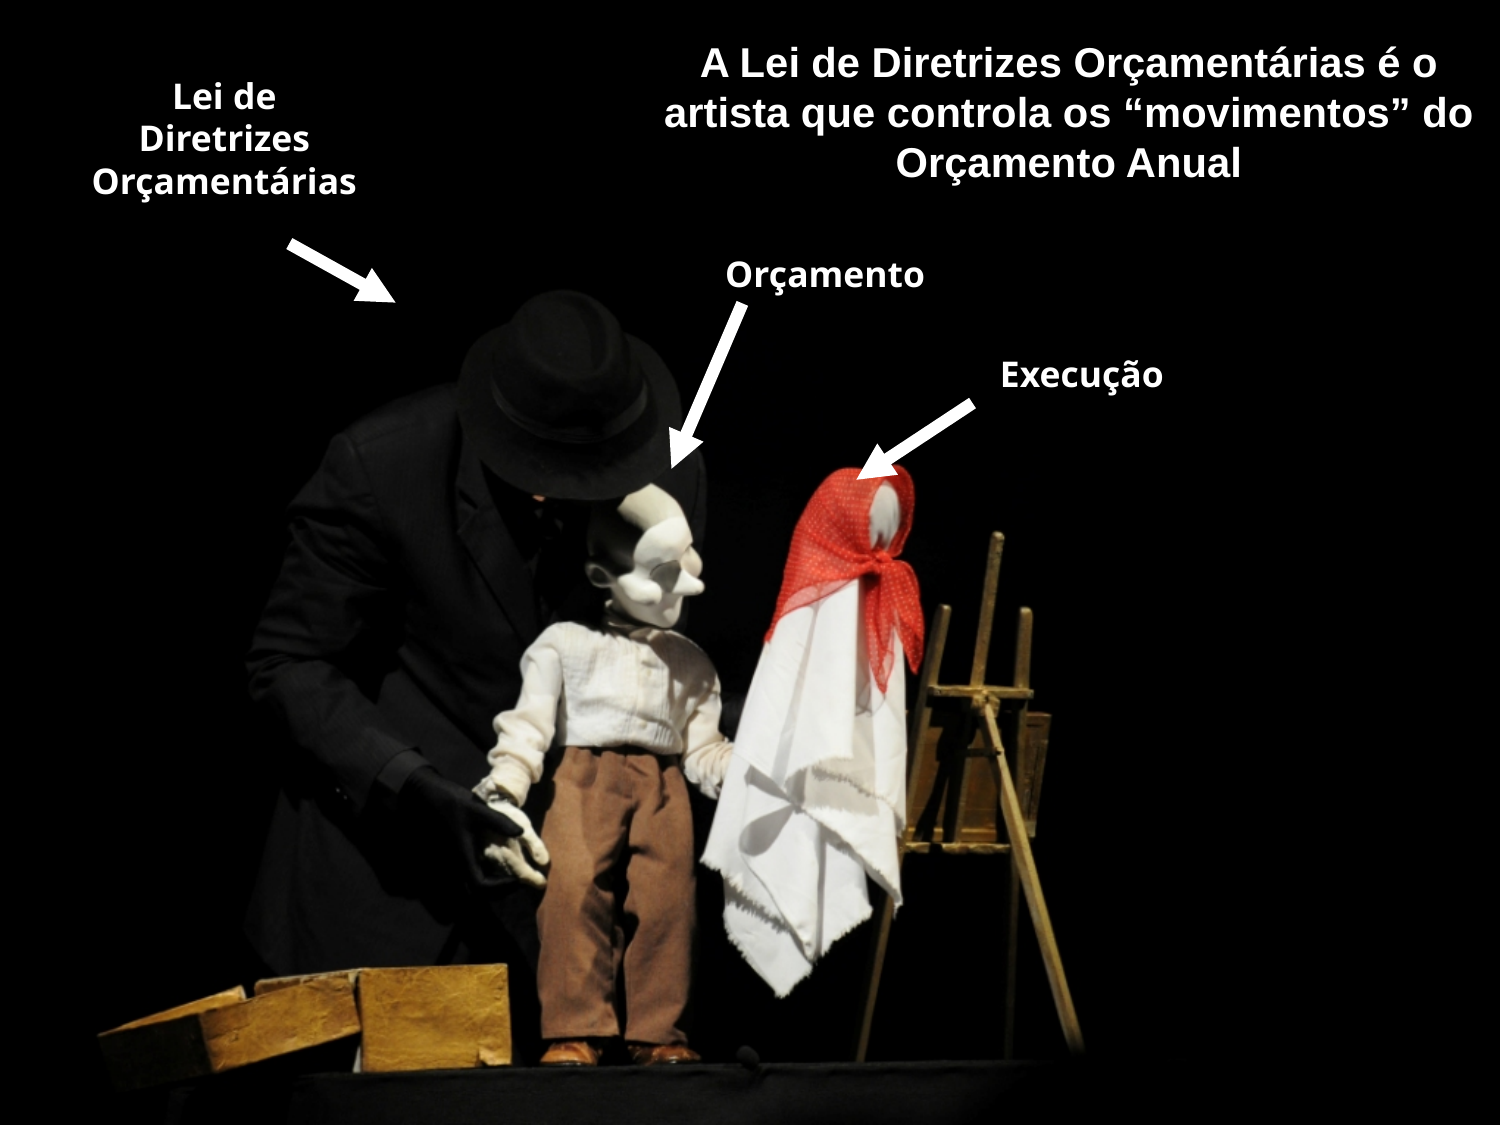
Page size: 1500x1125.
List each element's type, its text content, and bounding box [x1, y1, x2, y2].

title A Lei de Diretrizes Orçamentárias é o artista que controla os “movimentos” do Orçamento Anual [637, 28, 1500, 125]
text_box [671, 303, 743, 469]
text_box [288, 243, 396, 303]
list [0, 125, 1500, 1125]
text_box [855, 402, 973, 481]
text_box Lei de Diretrizes Orçamentárias [76, 66, 372, 125]
